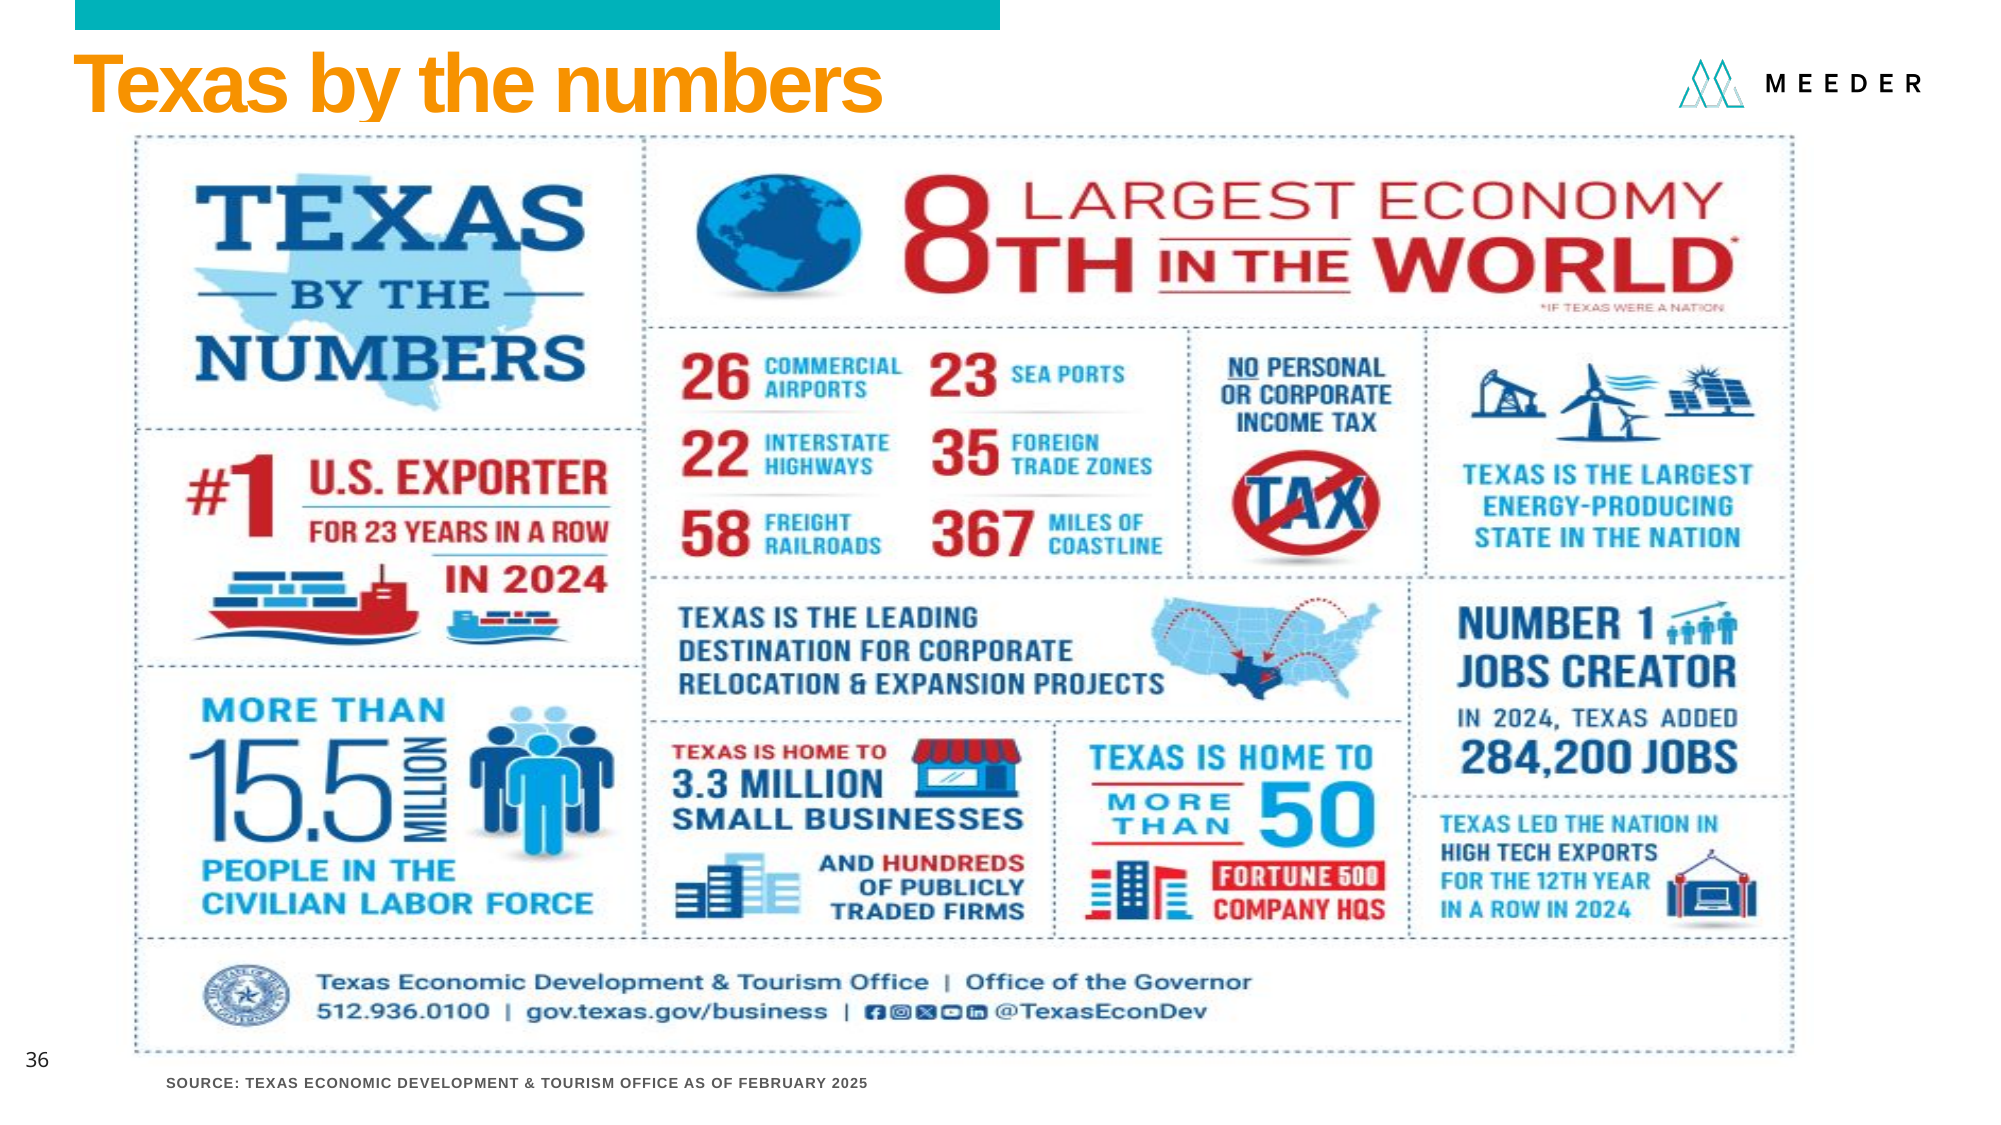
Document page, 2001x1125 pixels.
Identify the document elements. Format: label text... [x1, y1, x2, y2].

text_box 36 [10, 1039, 93, 1091]
picture [1676, 55, 1925, 113]
title Texas by the numbers [73, 40, 1656, 99]
picture [116, 122, 1814, 1067]
text_box Source: Texas economic development & Tourism office as of February 2025 [166, 1067, 1741, 1109]
